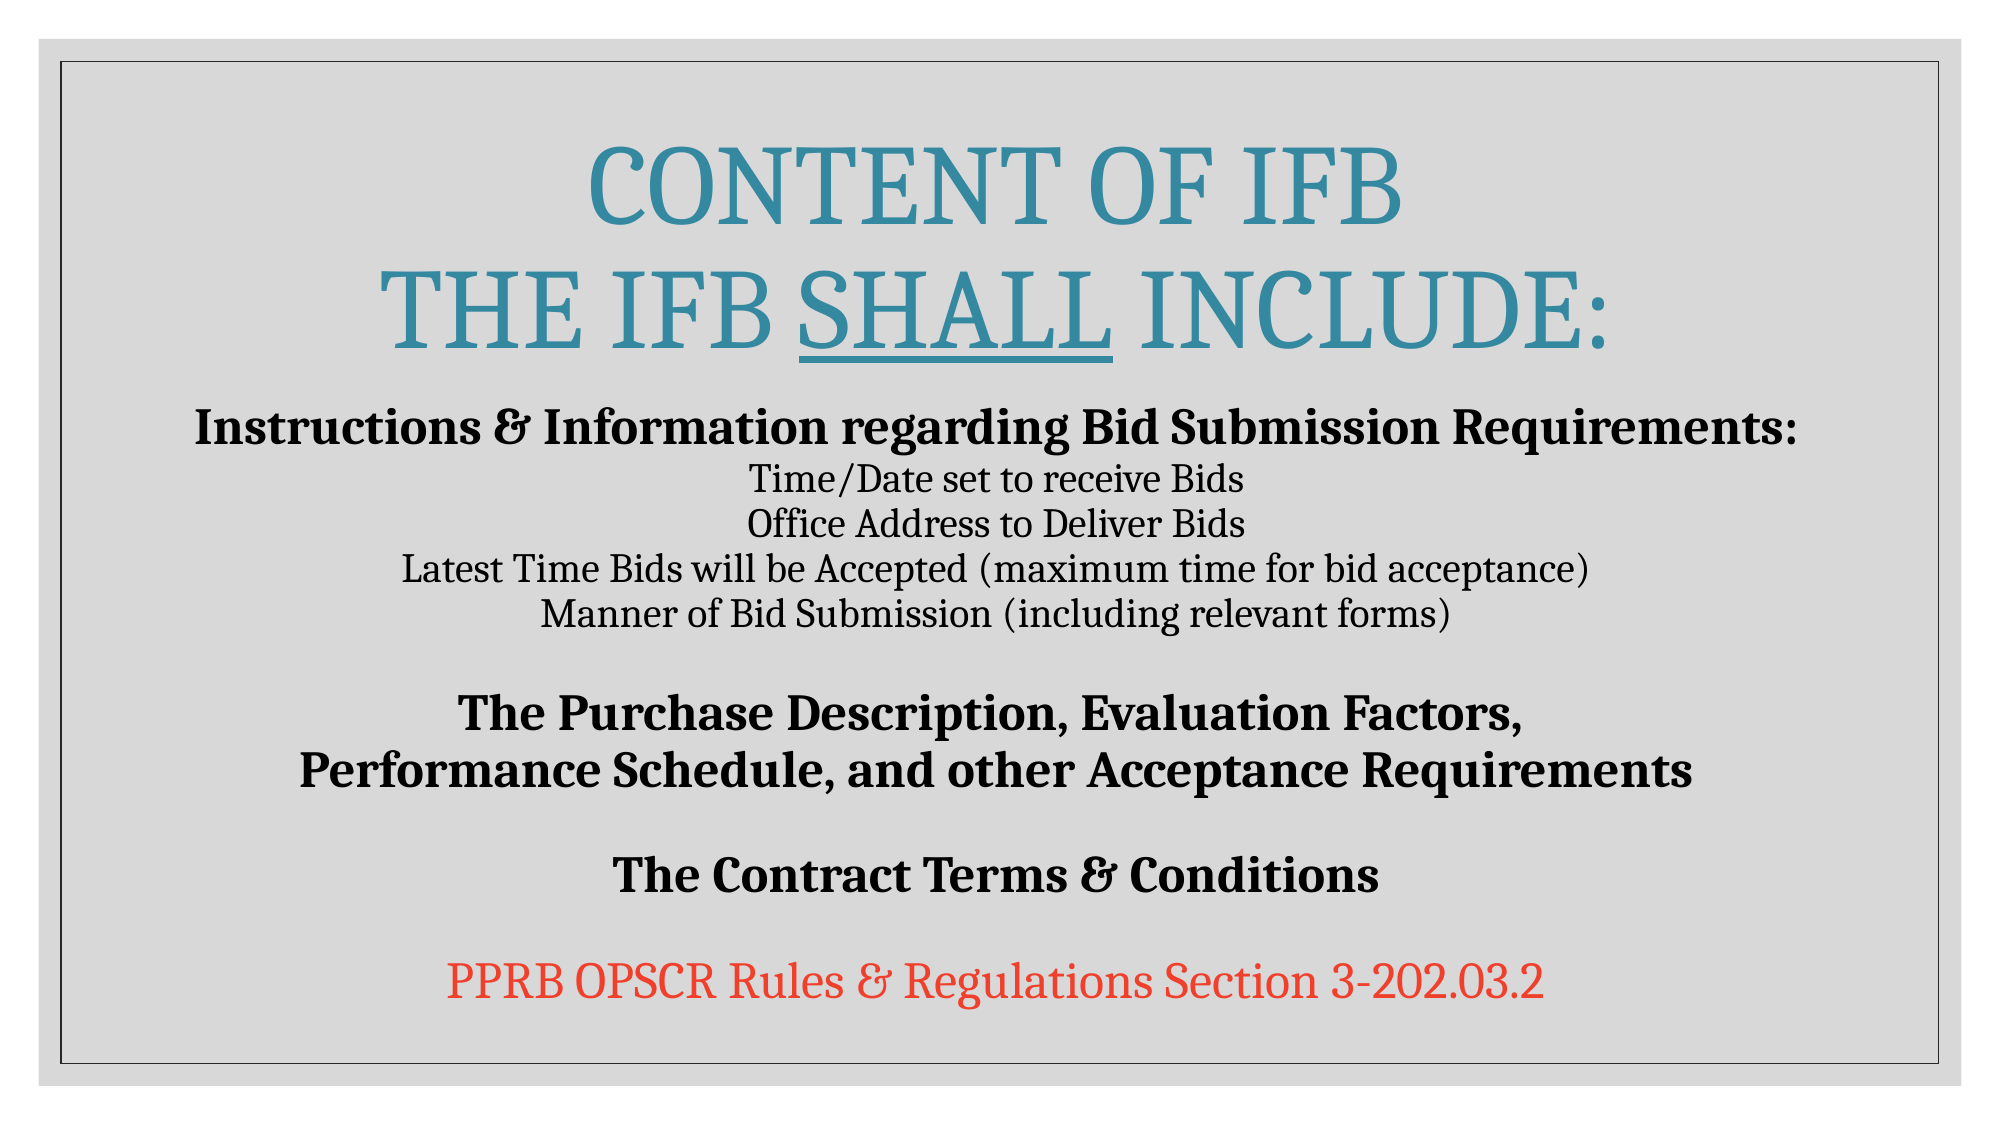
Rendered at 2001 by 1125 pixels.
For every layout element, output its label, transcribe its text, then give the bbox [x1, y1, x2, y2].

title Content of IFB the IFB shall include: Instructions & Information regarding Bid Submission Requirements: Time/Date set to receive Bids Office Address to Deliver Bids Latest Time Bids will be Accepted (maximum time for bid acceptance) Manner of Bid Submission (including relevant forms) The Purchase Description, Evaluation Factors, Performance Schedule, and other Acceptance Requirements The Contract Terms & Conditions PPRB OPSCR Rules & Regulations Section 3-202.03.2 [33, 40, 1960, 1095]
